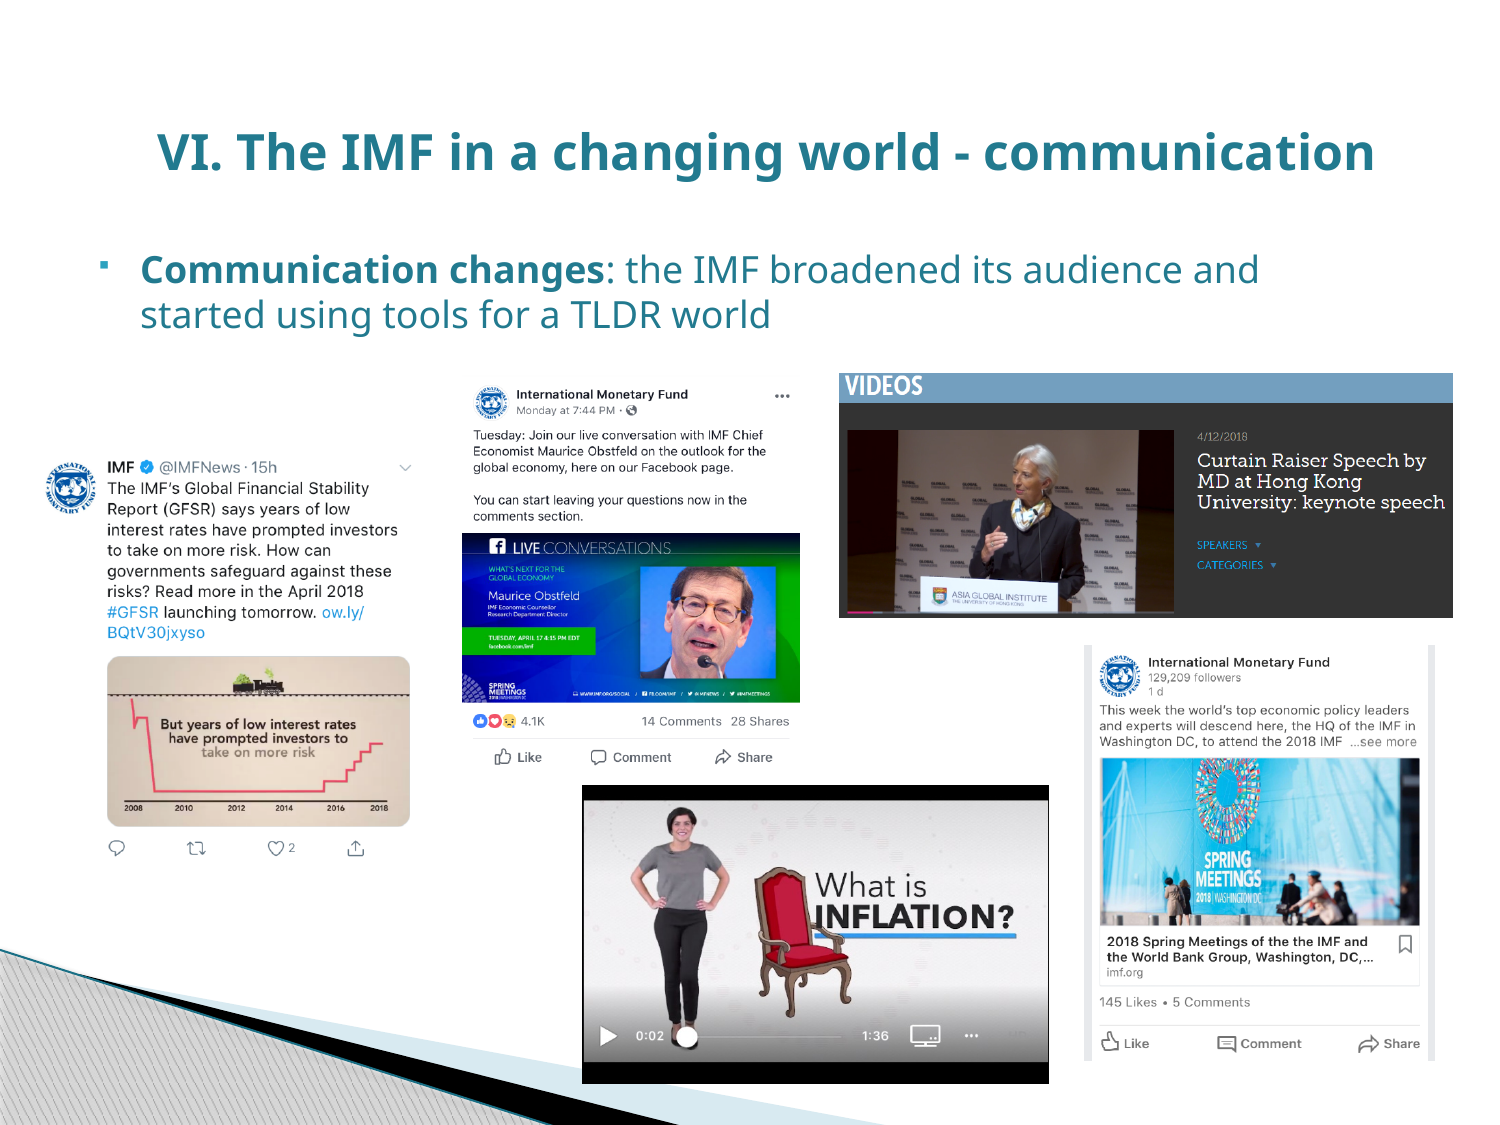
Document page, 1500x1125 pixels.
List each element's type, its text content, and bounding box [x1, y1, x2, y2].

list Communication changes: the IMF broadened its audience and started using tools for a TLDR world [65, 238, 1378, 1033]
picture [839, 372, 1453, 619]
picture [582, 785, 1049, 1085]
picture [1083, 645, 1435, 1062]
text_box VI. The IMF in a changing world - communication [125, 49, 1425, 213]
picture [461, 374, 801, 774]
picture [26, 449, 428, 868]
